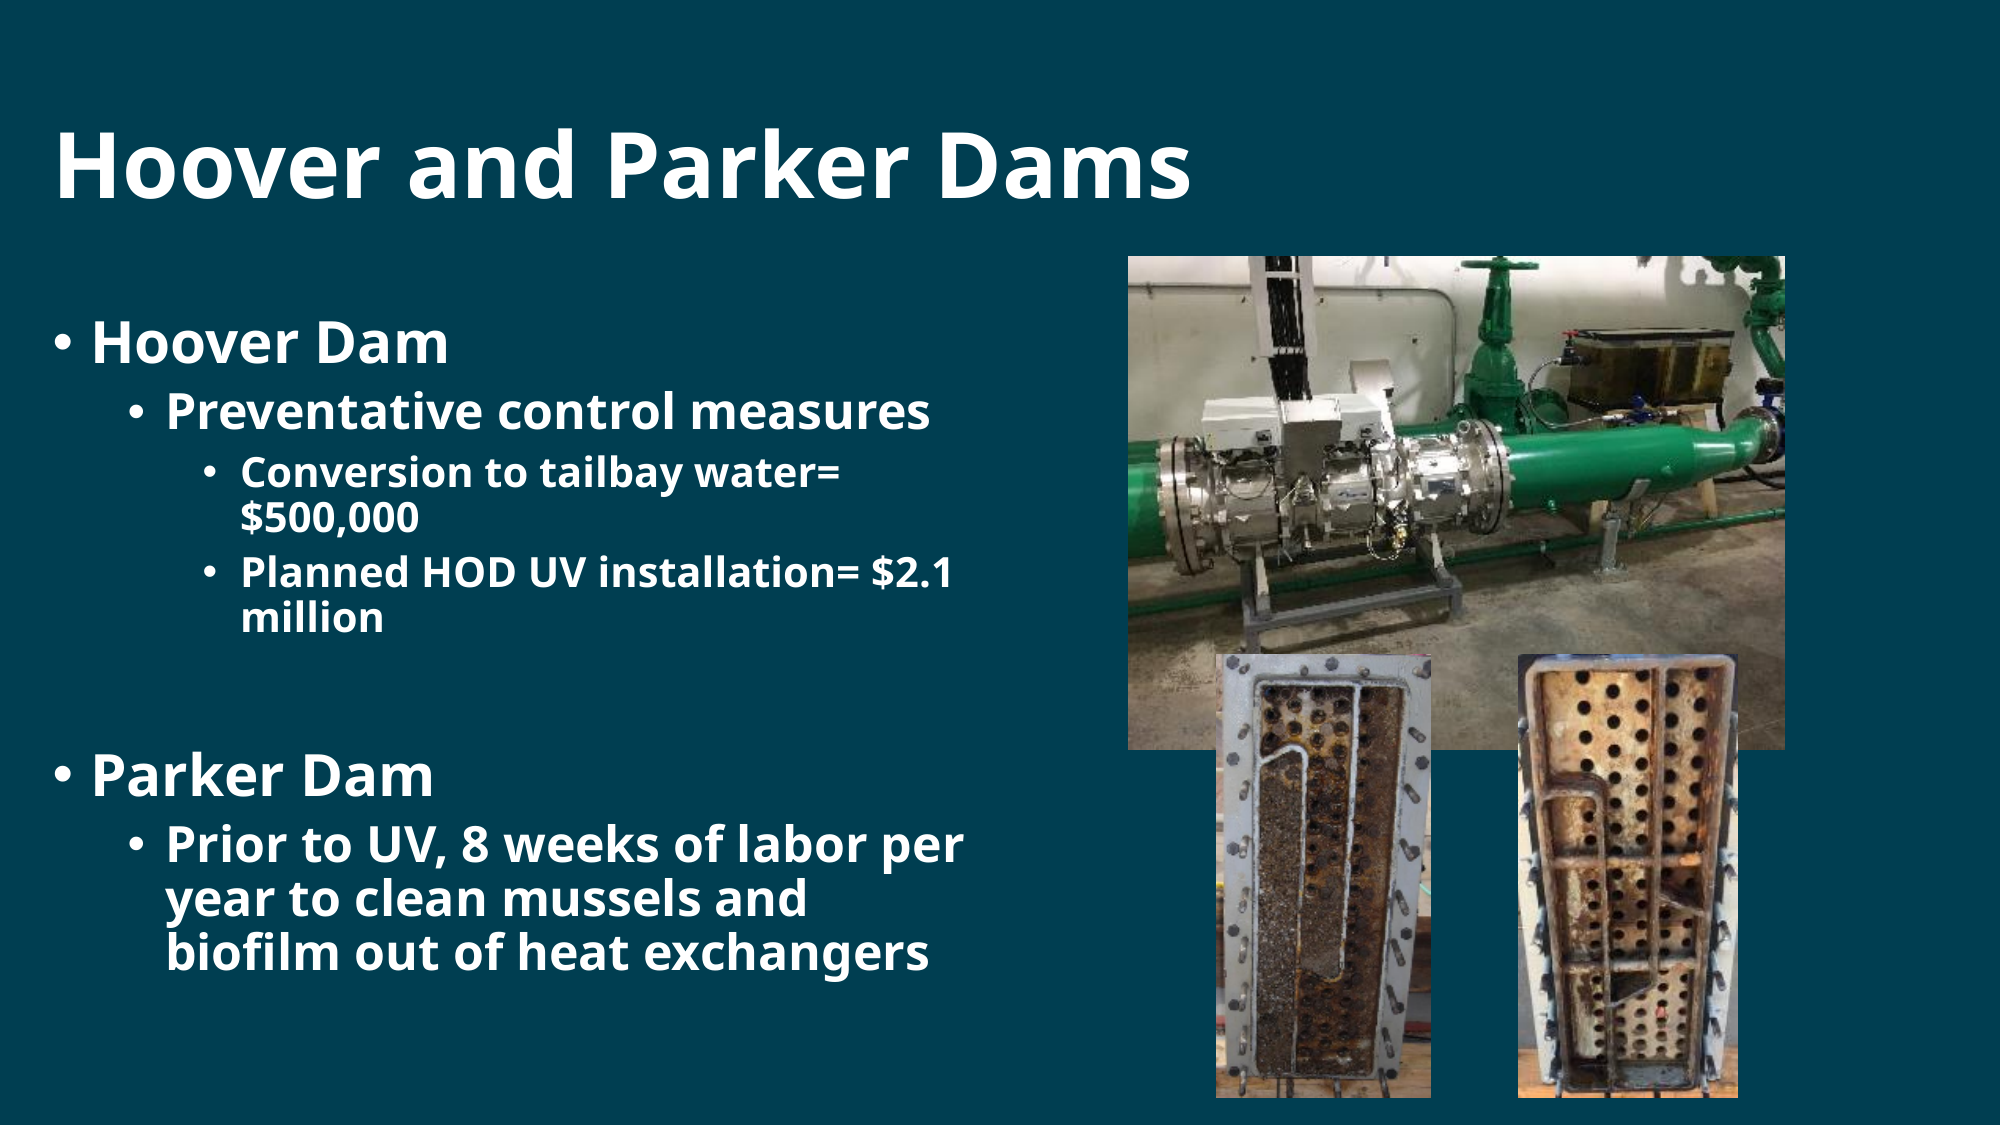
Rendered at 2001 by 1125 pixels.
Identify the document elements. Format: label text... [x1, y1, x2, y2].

picture [1129, 257, 1784, 1097]
list Hoover Dam Preventative control measures Conversion to tailbay water= $500,000 Planned HOD UV installation= $2.1 million Parker Dam Prior to UV, 8 weeks of labor per year to clean mussels and biofilm out of heat exchangers [37, 305, 1000, 1020]
title Hoover and Parker Dams [37, 59, 1958, 278]
